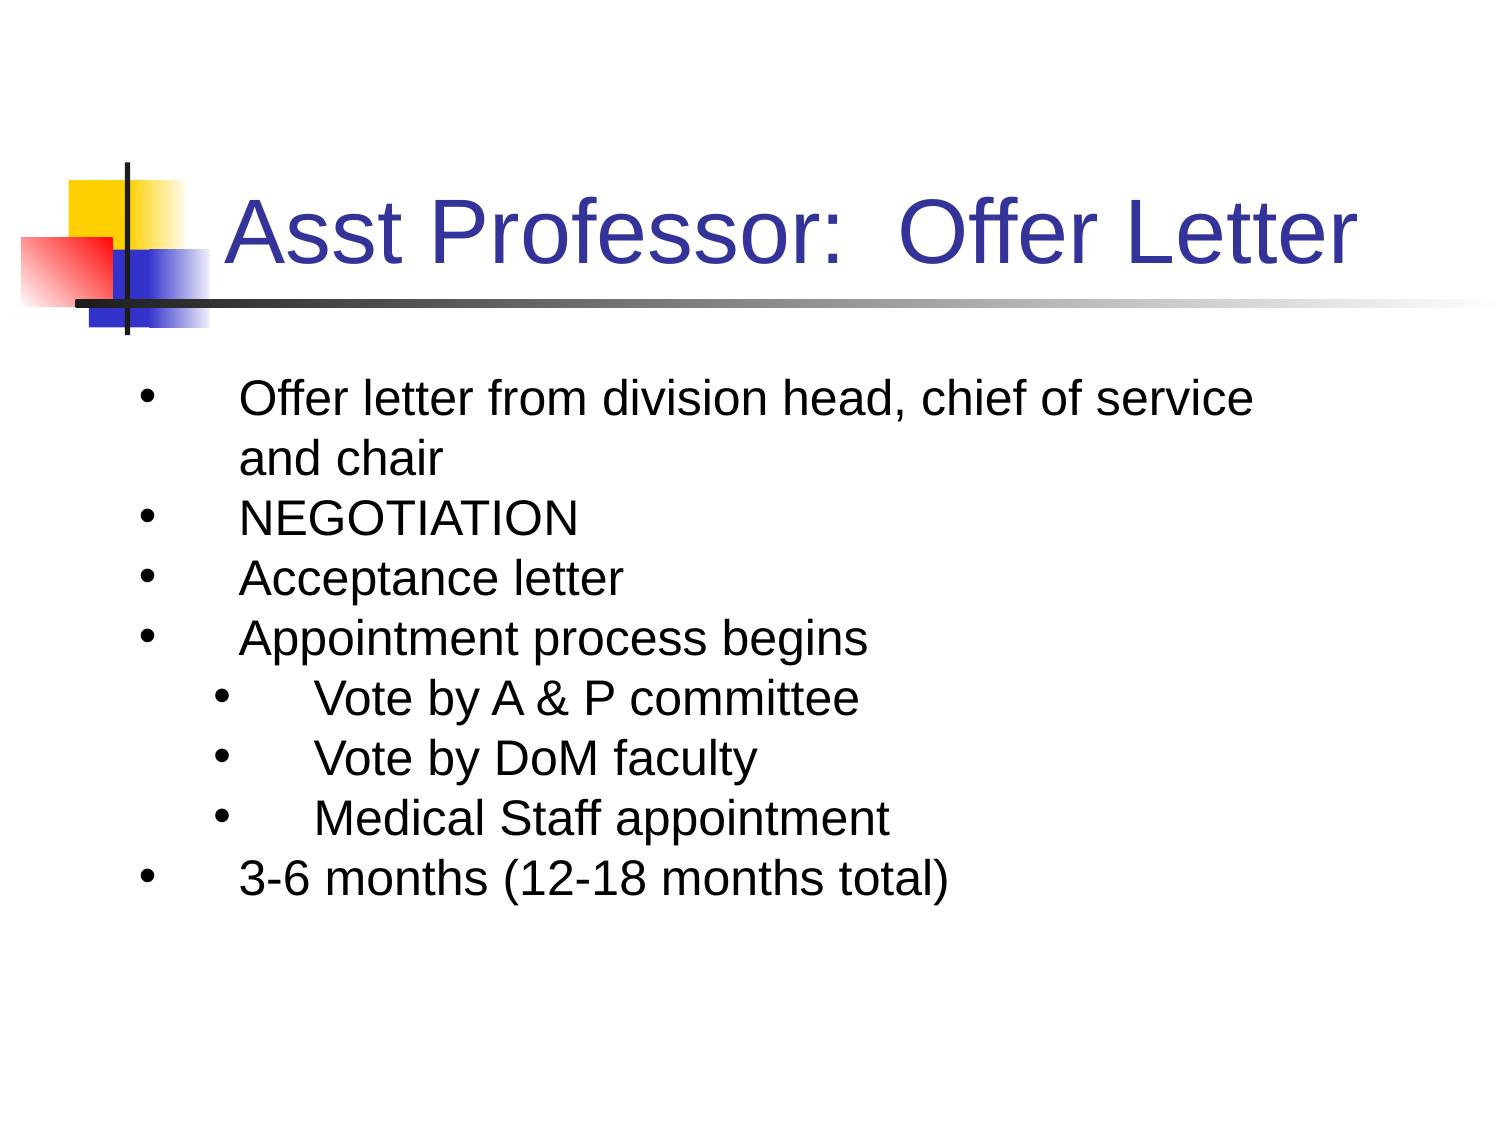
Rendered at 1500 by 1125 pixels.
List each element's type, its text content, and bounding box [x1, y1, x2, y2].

text_box Offer letter from division head, chief of service and chair NEGOTIATION Acceptance letter Appointment process begins Vote by A & P committee Vote by DoM faculty Medical Staff appointment 3-6 months (12-18 months total) [123, 357, 1342, 913]
title Asst Professor: Offer Letter [209, 101, 1431, 290]
